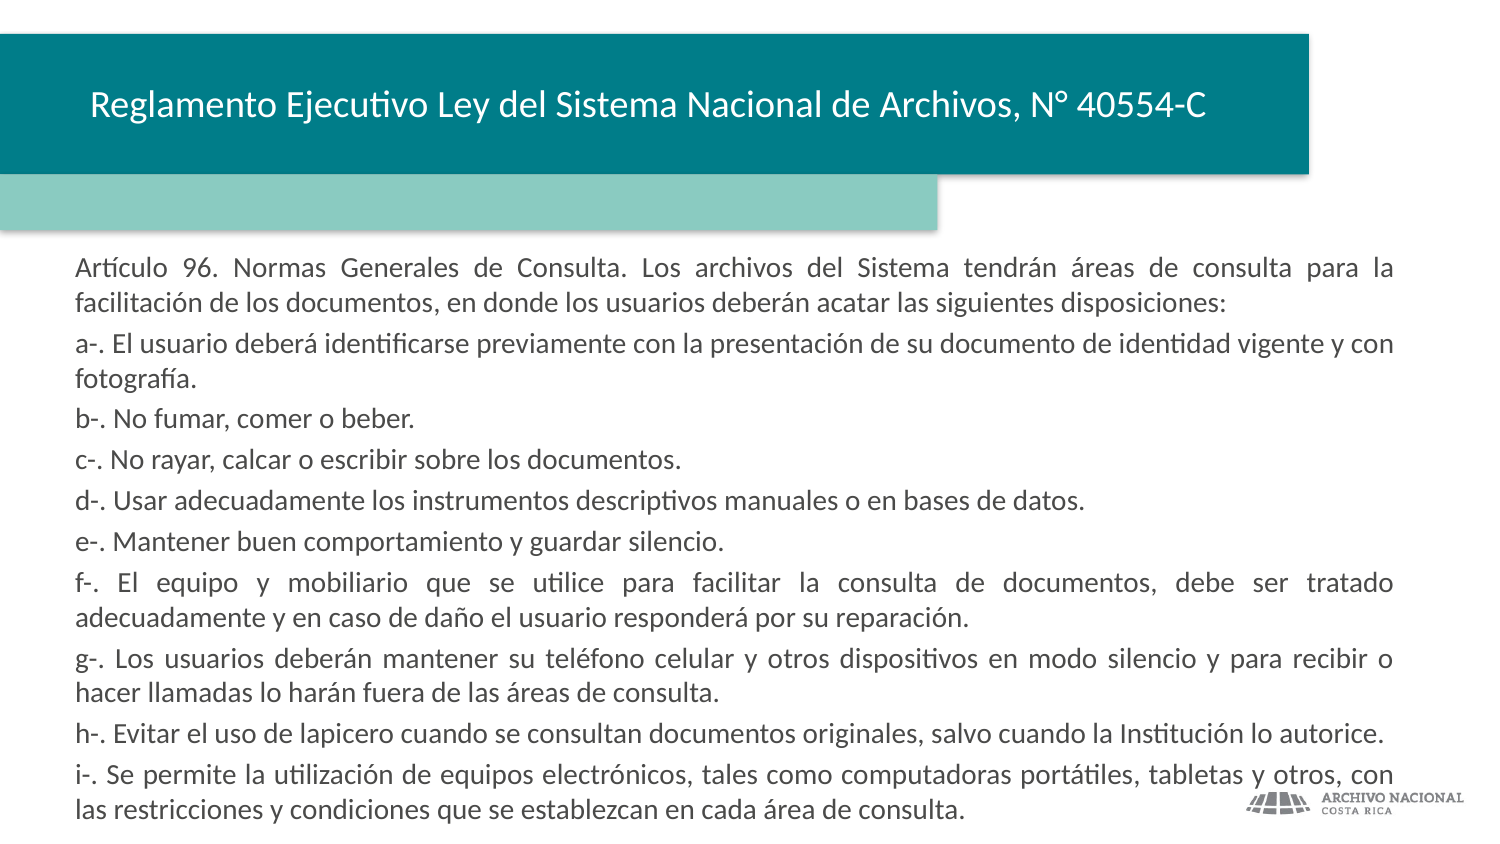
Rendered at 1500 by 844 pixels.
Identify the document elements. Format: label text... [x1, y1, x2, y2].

list Artículo 96. Normas Generales de Consulta. Los archivos del Sistema tendrán áreas de consulta para la facilitación de los documentos, en donde los usuarios deberán acatar las siguientes disposiciones: a-. El usuario deberá identificarse previamente con la presentación de su documento de identidad vigente y con fotografía. b-. No fumar, comer o beber. c-. No rayar, calcar o escribir sobre los documentos. d-. Usar adecuadamente los instrumentos descriptivos manuales o en bases de datos. e-. Mantener buen comportamiento y guardar silencio. f-. El equipo y mobiliario que se utilice para facilitar la consulta de documentos, debe ser tratado adecuadamente y en caso de daño el usuario responderá por su reparación. g-. Los usuarios deberán mantener su teléfono celular y otros dispositivos en modo silencio y para recibir o hacer llamadas lo harán fuera de las áreas de consulta. h-. Evitar el uso de lapicero cuando se consultan documentos originales, salvo cuando la Institución lo autorice. i-. Se permite la utilización de equipos electrónicos, tales como computadoras portátiles, tabletas y otros, con las restricciones y condiciones que se establezcan en cada área de consulta. [60, 240, 1410, 721]
title Reglamento Ejecutivo Ley del Sistema Nacional de Archivos, N° 40554-C [75, 18, 1269, 140]
picture [1197, 759, 1500, 844]
